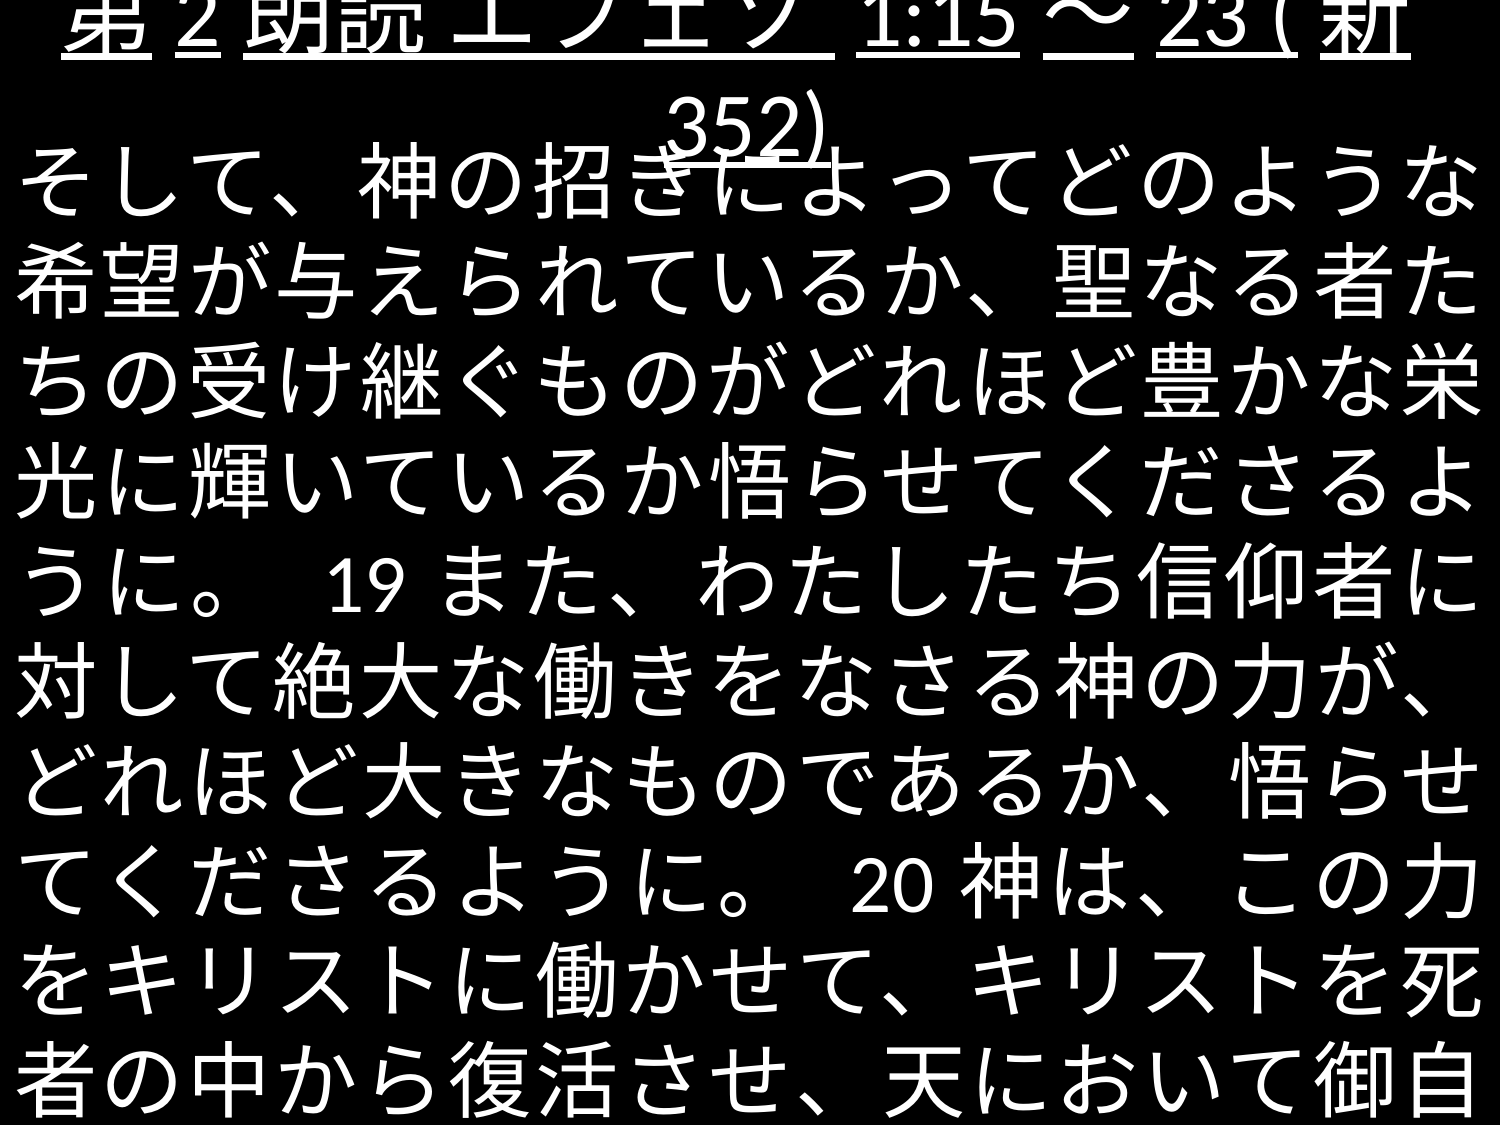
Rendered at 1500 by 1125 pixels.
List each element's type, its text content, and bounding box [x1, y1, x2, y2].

list そして、神の招きによってどのような希望が与えられているか、聖なる者たちの受け継ぐものがどれほど豊かな栄光に輝いているか悟らせてくださるように。 19また、わたしたち信仰者に対して絶大な働きをなさる神の力が、どれほど大きなものであるか、悟らせてくださるように。 20神は、この力をキリストに働かせて、キリストを死者の中から復活させ、天において御自分の右の座に着かせ、 [0, 121, 1500, 1125]
title 第2朗読 エフェソ 1:15～23 (新352) [0, 7, 1498, 121]
